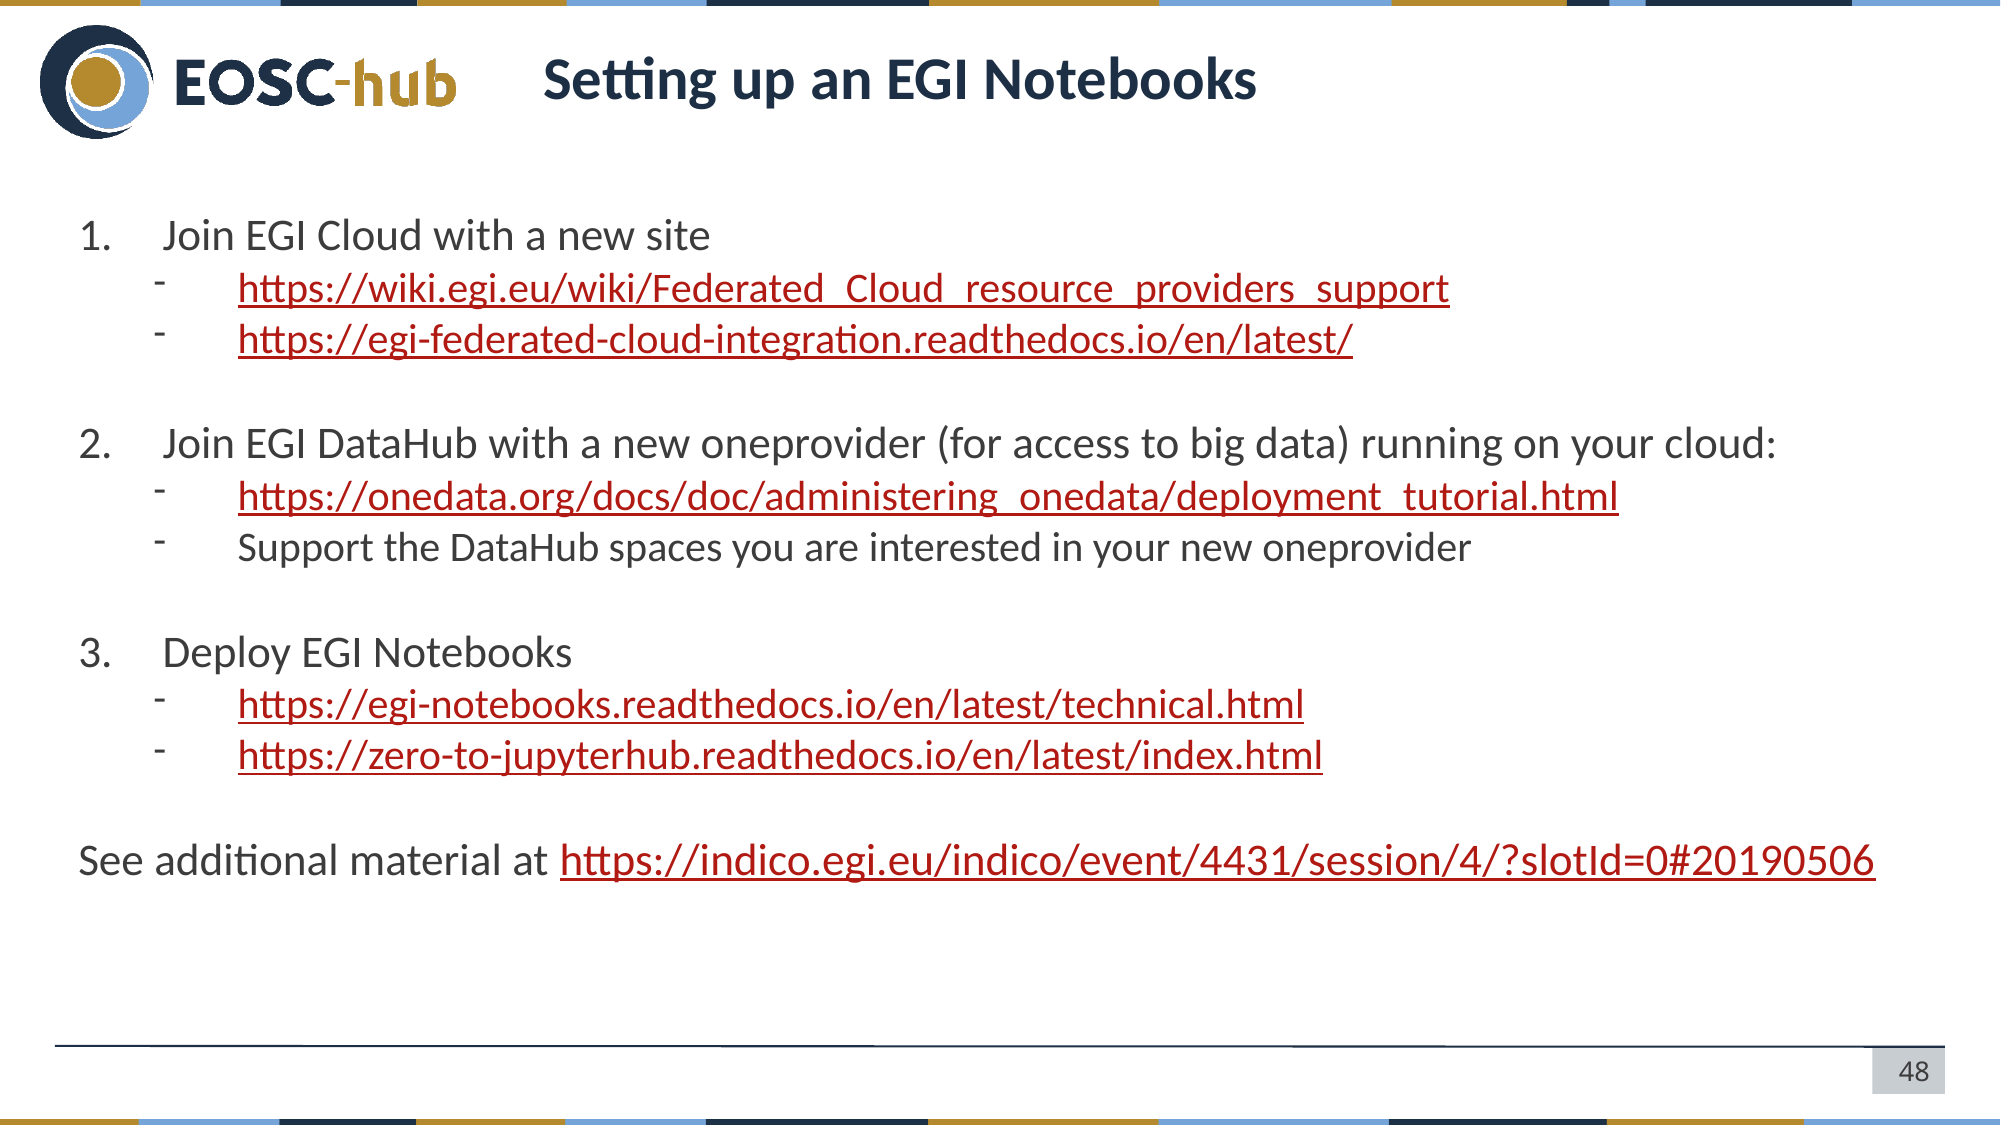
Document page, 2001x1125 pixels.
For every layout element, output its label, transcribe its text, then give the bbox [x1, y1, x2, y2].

list Join EGI Cloud with a new site https://wiki.egi.eu/wiki/Federated_Cloud_resource_providers_support https://egi-federated-cloud-integration.readthedocs.io/en/latest/ Join EGI DataHub with a new oneprovider (for access to big data) running on your cloud: https://onedata.org/docs/doc/administering_onedata/deployment_tutorial.html Support the DataHub spaces you are interested in your new oneprovider Deploy EGI Notebooks https://egi-notebooks.readthedocs.io/en/latest/technical.html https://zero-to-jupyterhub.readthedocs.io/en/latest/index.html See additional material at https://indico.egi.eu/indico/event/4431/session/4/?slotId=0#20190506 [55, 208, 1945, 1005]
picture [0, 1119, 2000, 1125]
picture [17, 19, 479, 144]
title Setting up an EGI Notebooks [528, 30, 1946, 120]
slide_number ‹#› [1433, 1046, 1945, 1094]
